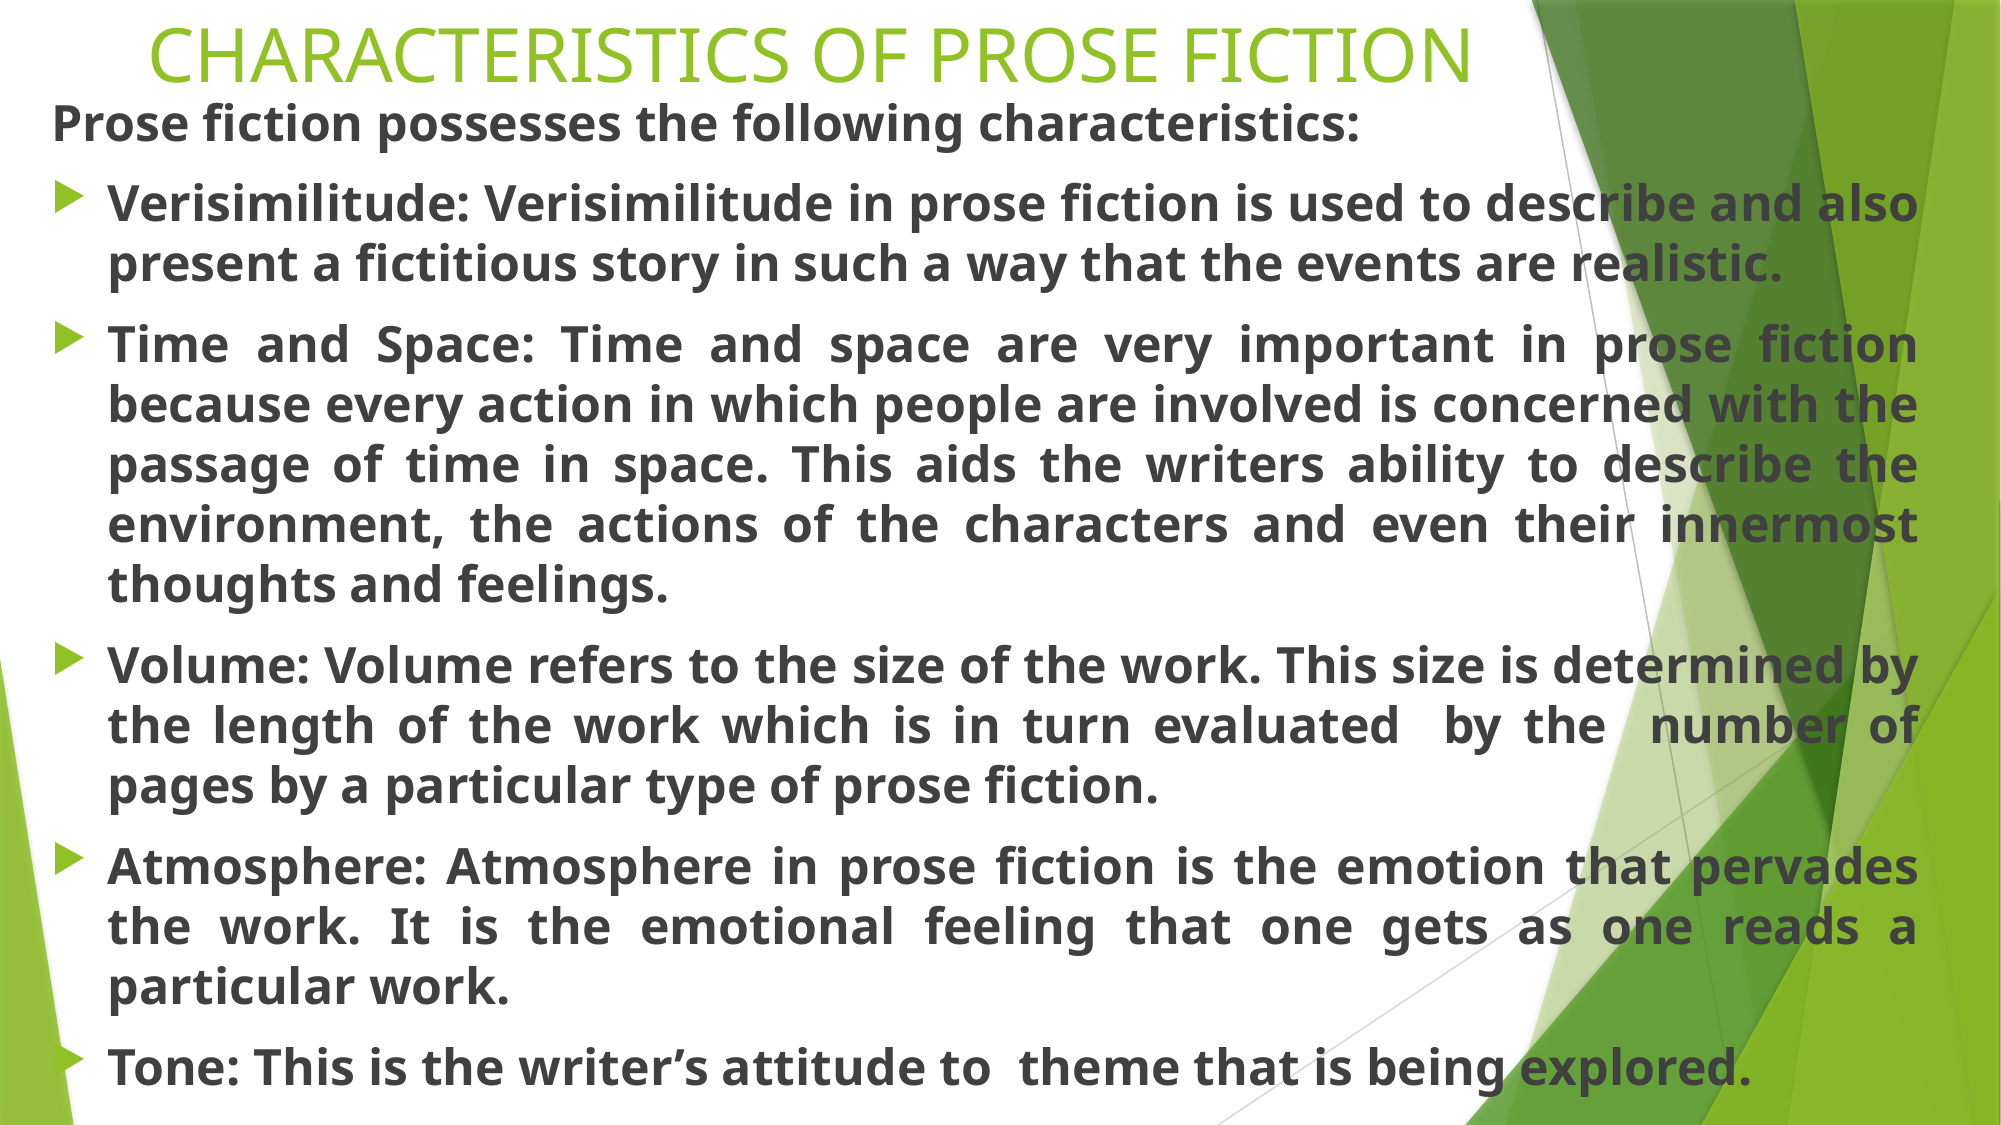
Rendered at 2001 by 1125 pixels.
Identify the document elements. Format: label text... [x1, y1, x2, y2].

list Prose fiction possesses the following characteristics: Verisimilitude: Verisimilitude in prose fiction is used to describe and also present a fictitious story in such a way that the events are realistic. Time and Space: Time and space are very important in prose fiction because every action in which people are involved is concerned with the passage of time in space. This aids the writers ability to describe the environment, the actions of the characters and even their innermost thoughts and feelings. Volume: Volume refers to the size of the work. This size is determined by the length of the work which is in turn evaluated by the number of pages by a particular type of prose fiction. Atmosphere: Atmosphere in prose fiction is the emotion that pervades the work. It is the emotional feeling that one gets as one reads a particular work. Tone: This is the writer’s attitude to theme that is being explored. [36, 83, 1935, 1080]
title CHARACTERISTICS OF PROSE FICTION [132, 0, 1543, 83]
